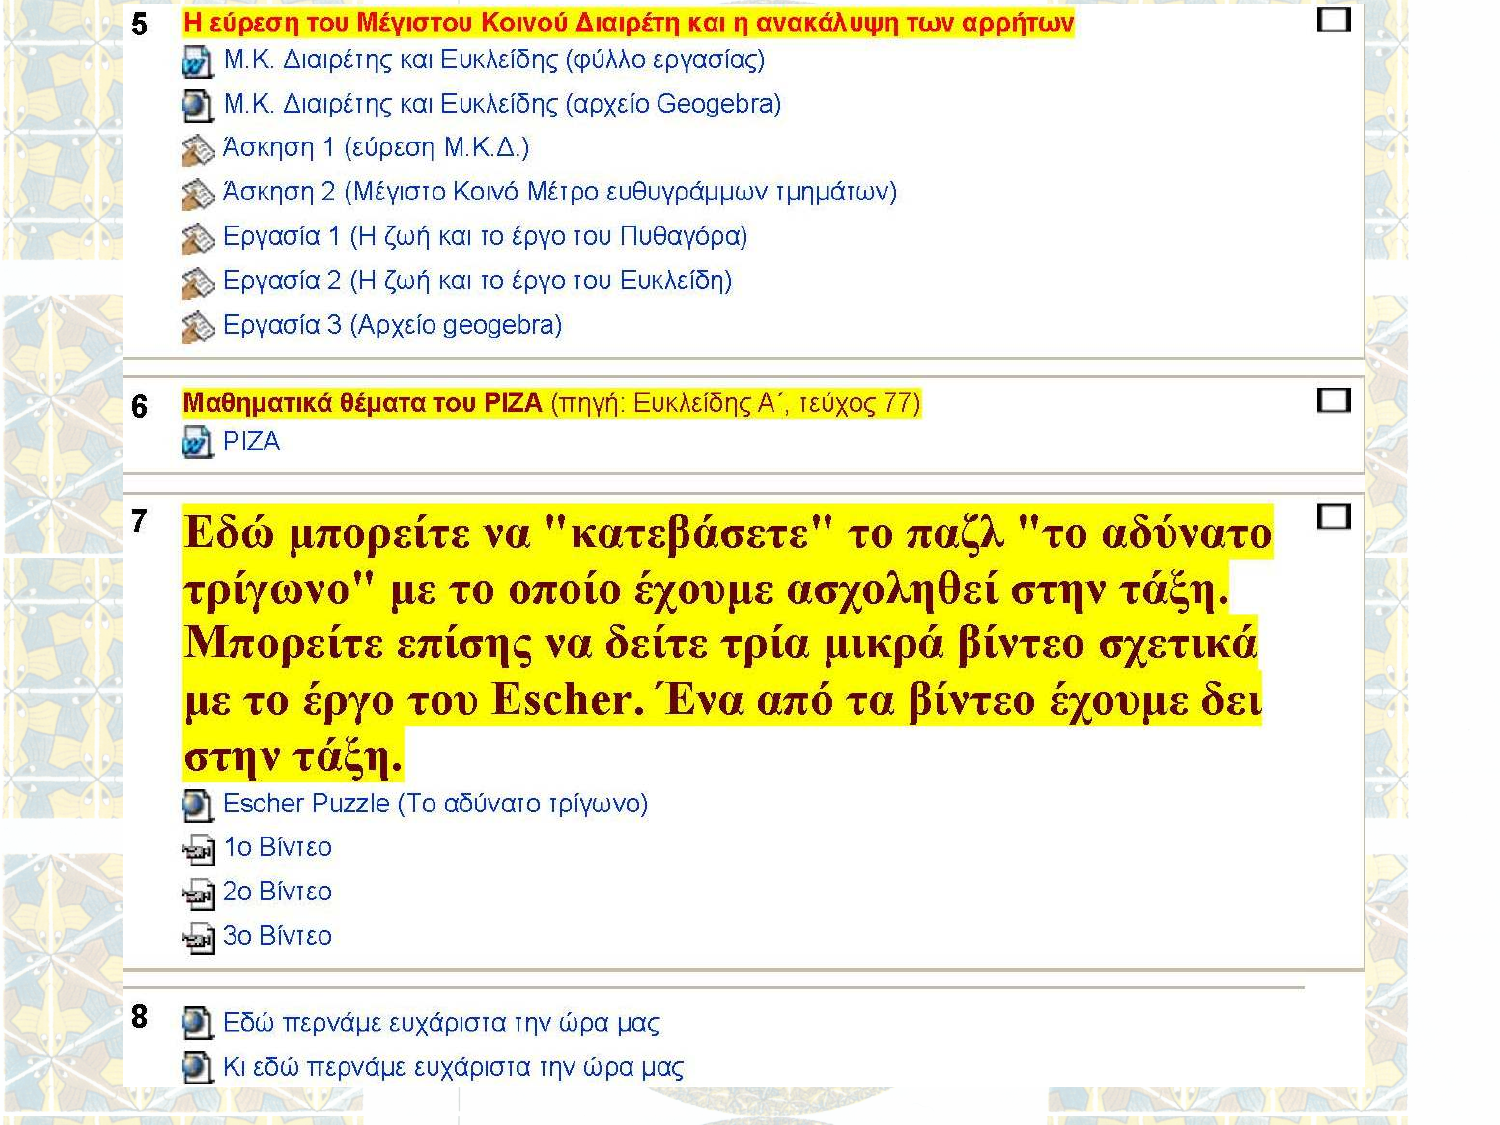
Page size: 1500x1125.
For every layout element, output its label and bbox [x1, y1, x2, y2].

list [123, 4, 1365, 1088]
